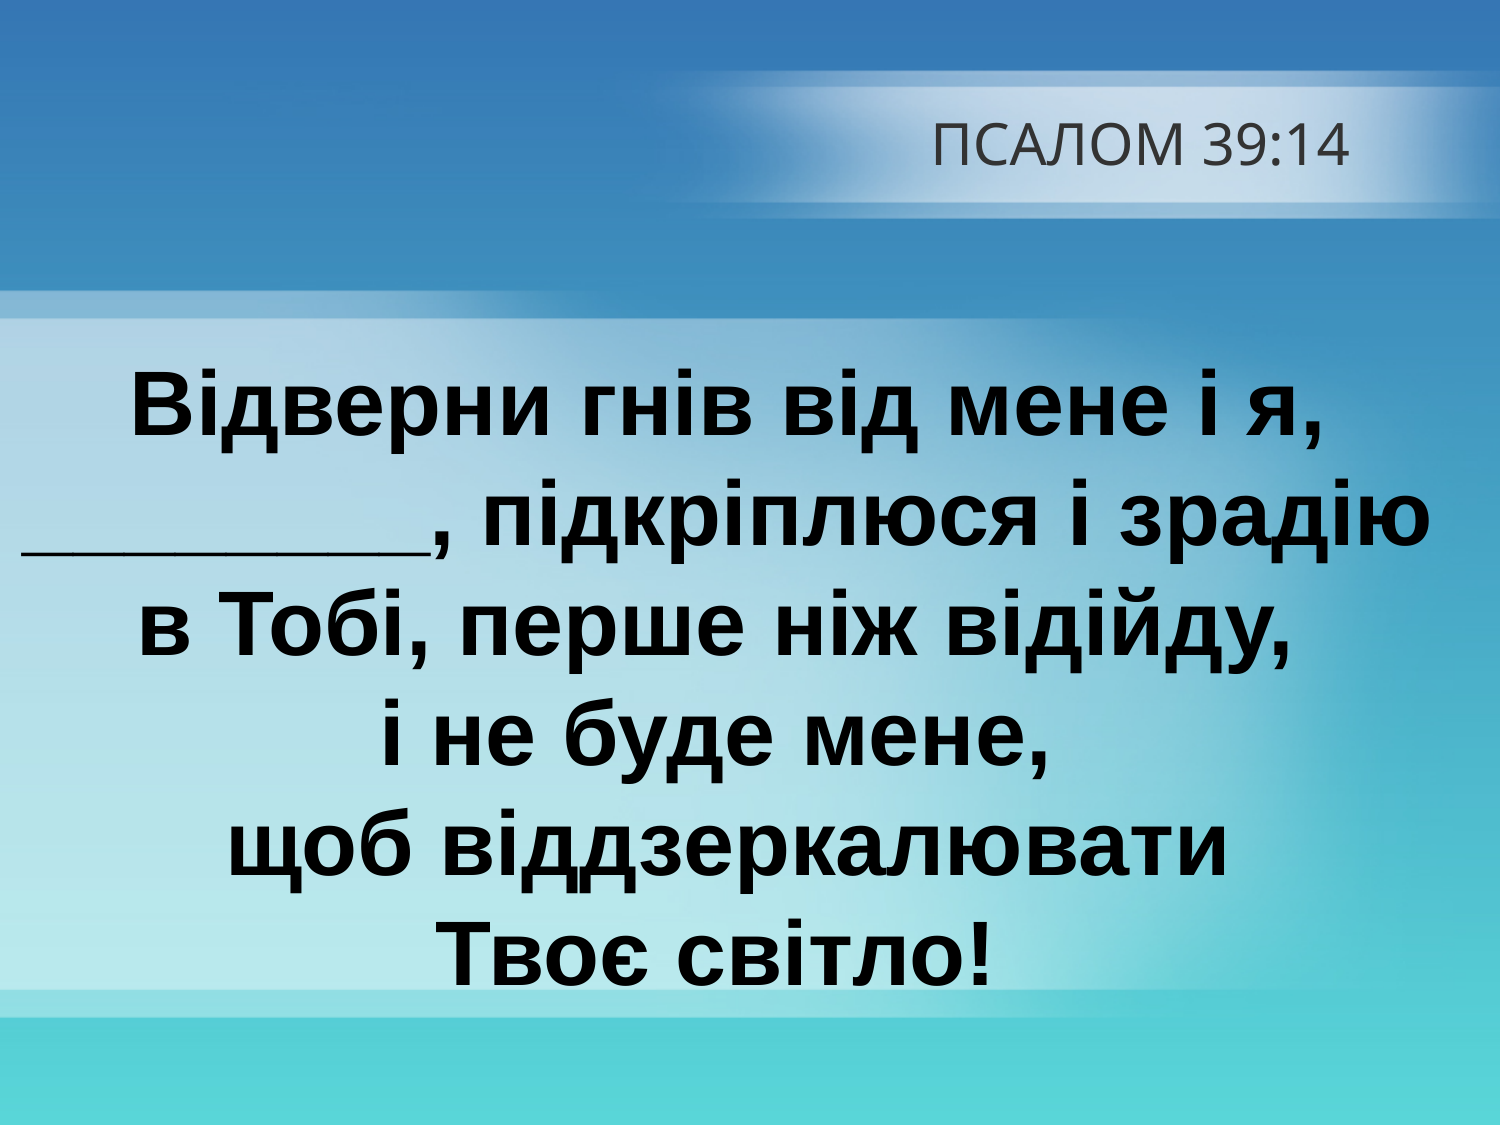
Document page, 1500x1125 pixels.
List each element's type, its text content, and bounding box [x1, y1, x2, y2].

text_box Відверни гнів від мене і я, ________, підкріплюся і зрадію в Тобі, перше ніж відійду, і не буде мене, щоб віддзеркалювати Твоє світло! [5, 397, 1453, 1012]
title ПСАЛОМ 39:14 [915, 101, 1436, 185]
picture [0, 0, 1500, 1125]
